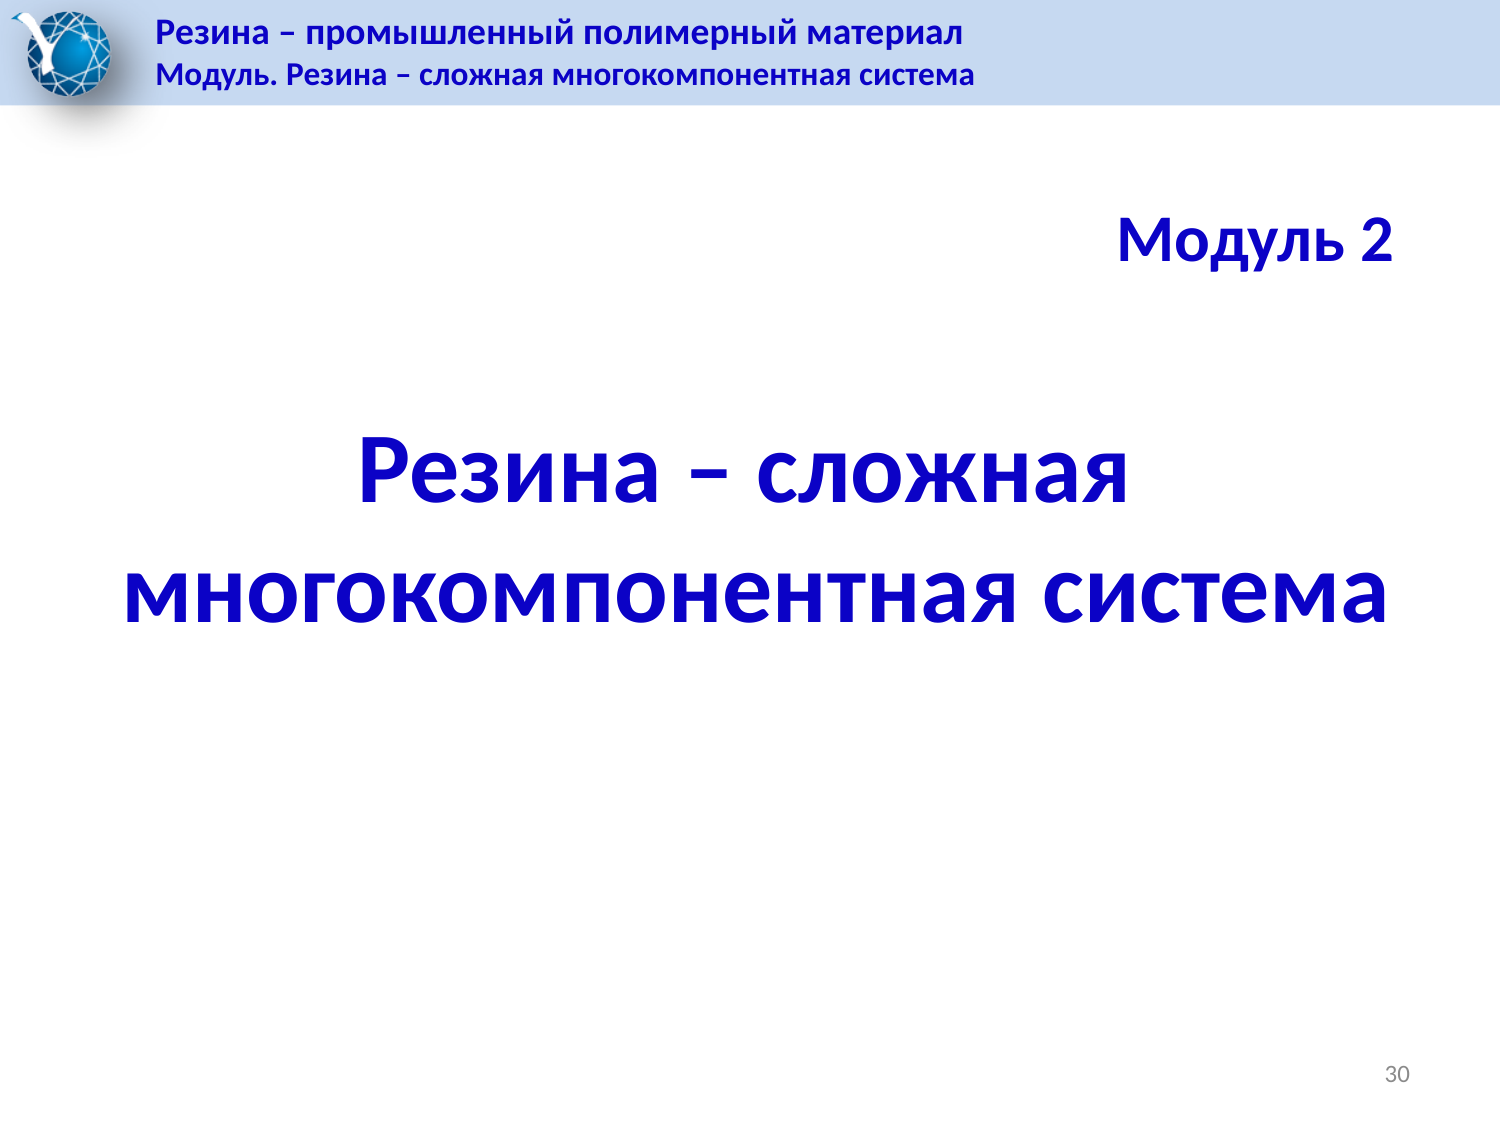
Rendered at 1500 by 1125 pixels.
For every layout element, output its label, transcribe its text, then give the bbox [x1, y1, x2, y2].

slide_number 30 [1074, 1042, 1425, 1103]
title Резина – сложная многокомпонентная система [93, 386, 1418, 739]
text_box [0, 0, 1500, 106]
subtitle Модуль 2 [1010, 187, 1500, 300]
